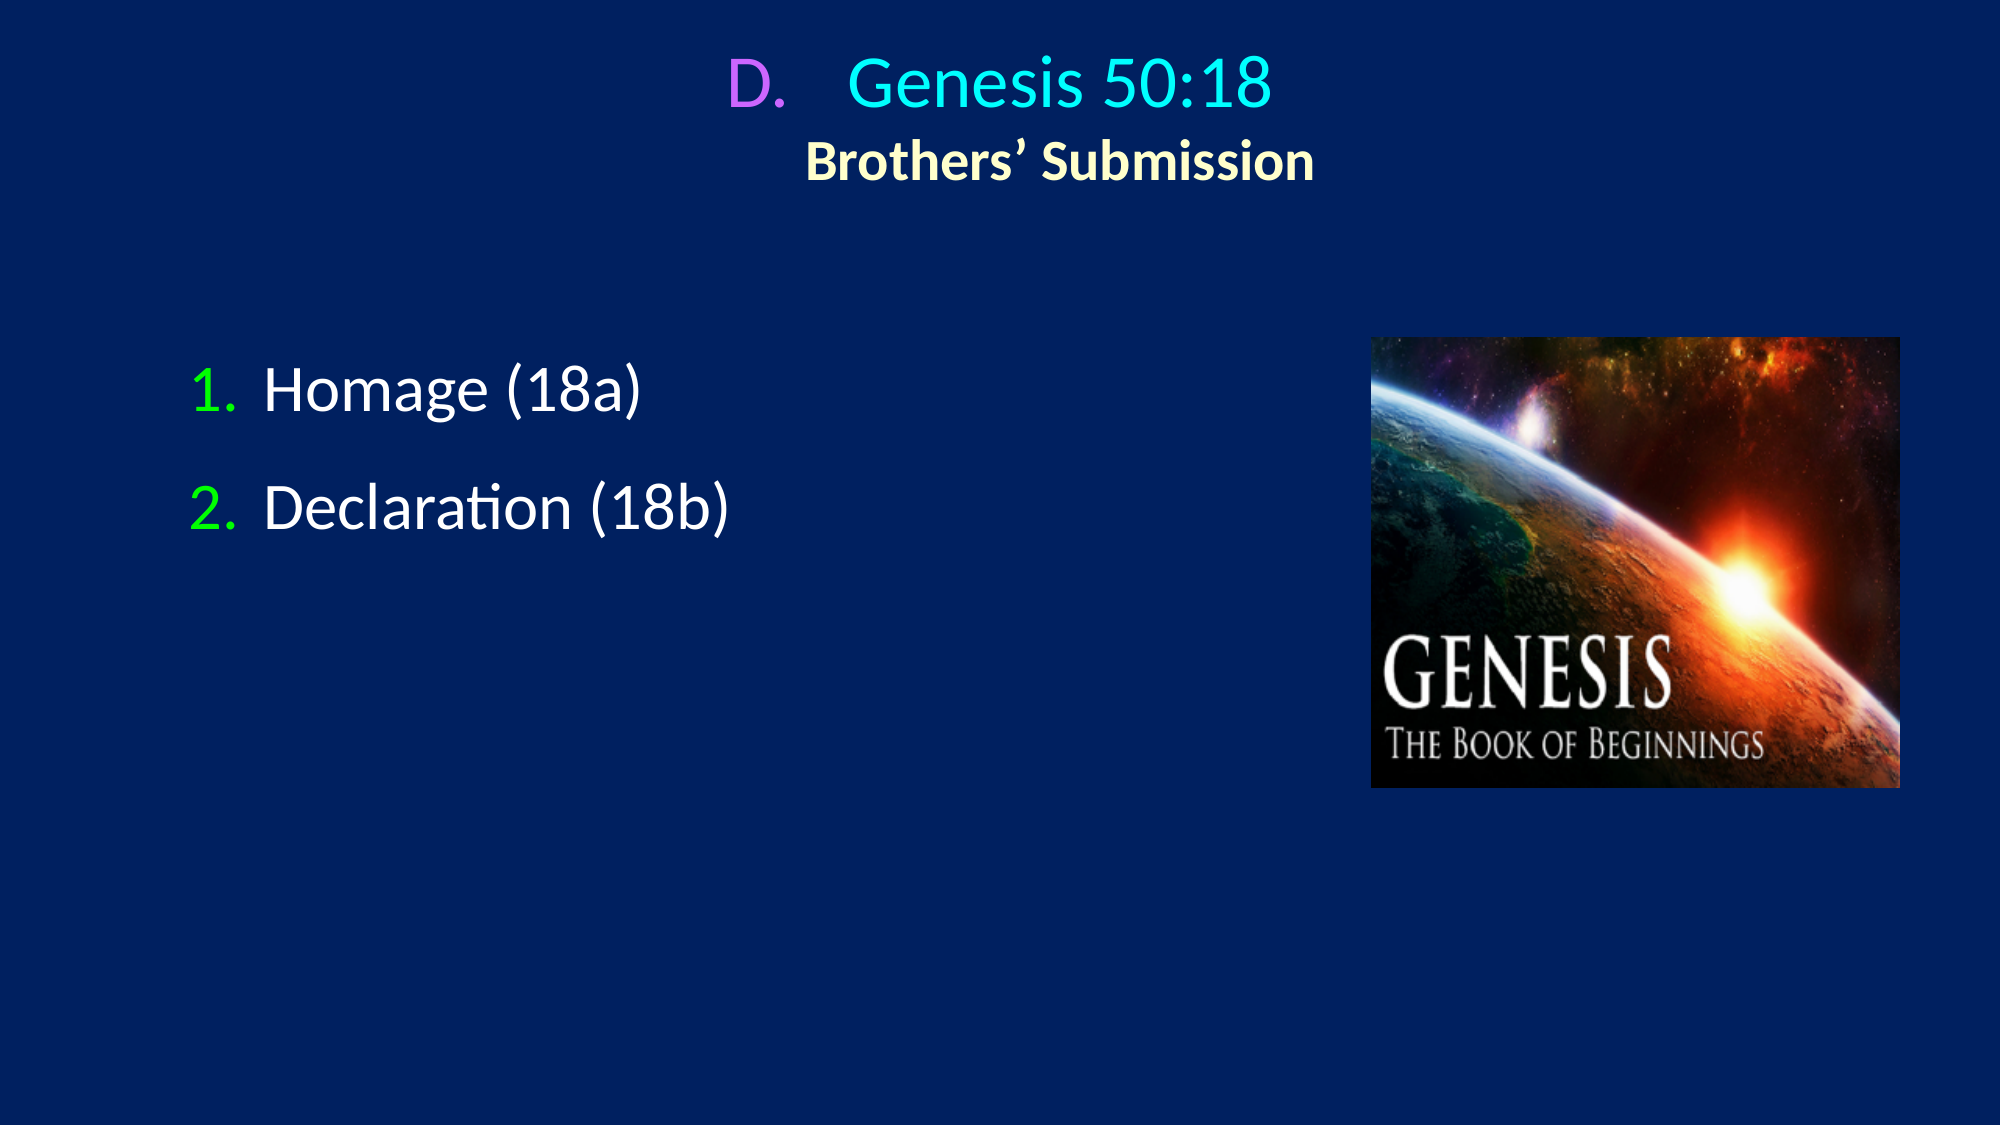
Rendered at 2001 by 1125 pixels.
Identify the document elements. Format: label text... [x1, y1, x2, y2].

picture [1370, 337, 1901, 788]
title Genesis 50:18 Brothers’ Submission [392, 37, 1607, 188]
list Homage (18a) Declaration (18b) [173, 337, 1368, 669]
